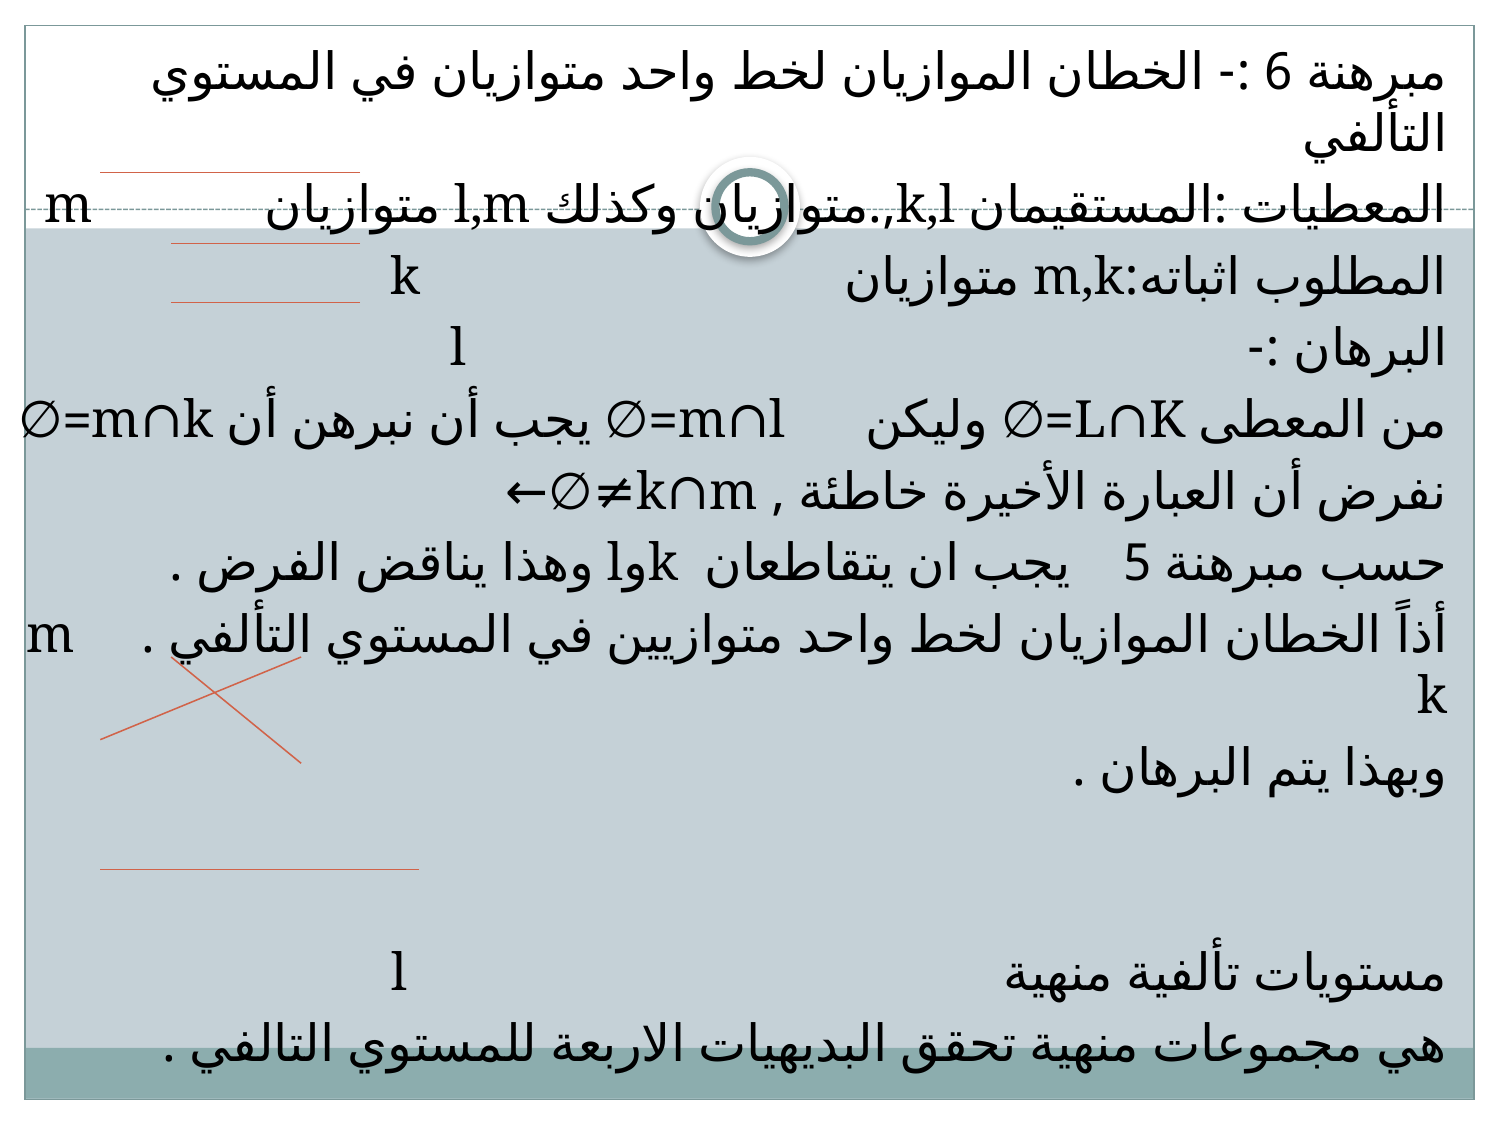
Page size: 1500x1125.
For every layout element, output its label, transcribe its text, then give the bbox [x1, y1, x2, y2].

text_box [100, 656, 168, 740]
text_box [170, 656, 302, 764]
list مبرهنة 6 :- الخطان الموازيان لخط واحد متوازيان في المستوي التألفي المعطيات :المستقيمان k,l,.متوازيان وكذلك l,m متوازيان m المطلوب اثباته:m,k متوازيان k البرهان :- l من المعطى L∩K=∅ وليكن m∩l=∅ يجب أن نبرهن أن m∩k=∅ نفرض أن العبارة الأخيرة خاطئة , k∩m≠∅← حسب مبرهنة 5 يجب ان يتقاطعان kوl وهذا يناقض الفرض . أذاً الخطان الموازيان لخط واحد متوازيين في المستوي التألفي . m k وبهذا يتم البرهان . مستويات تألفية منهية l هي مجموعات منهية تحقق البديهيات الاربعة للمستوي التالفي . [0, 30, 1463, 1094]
